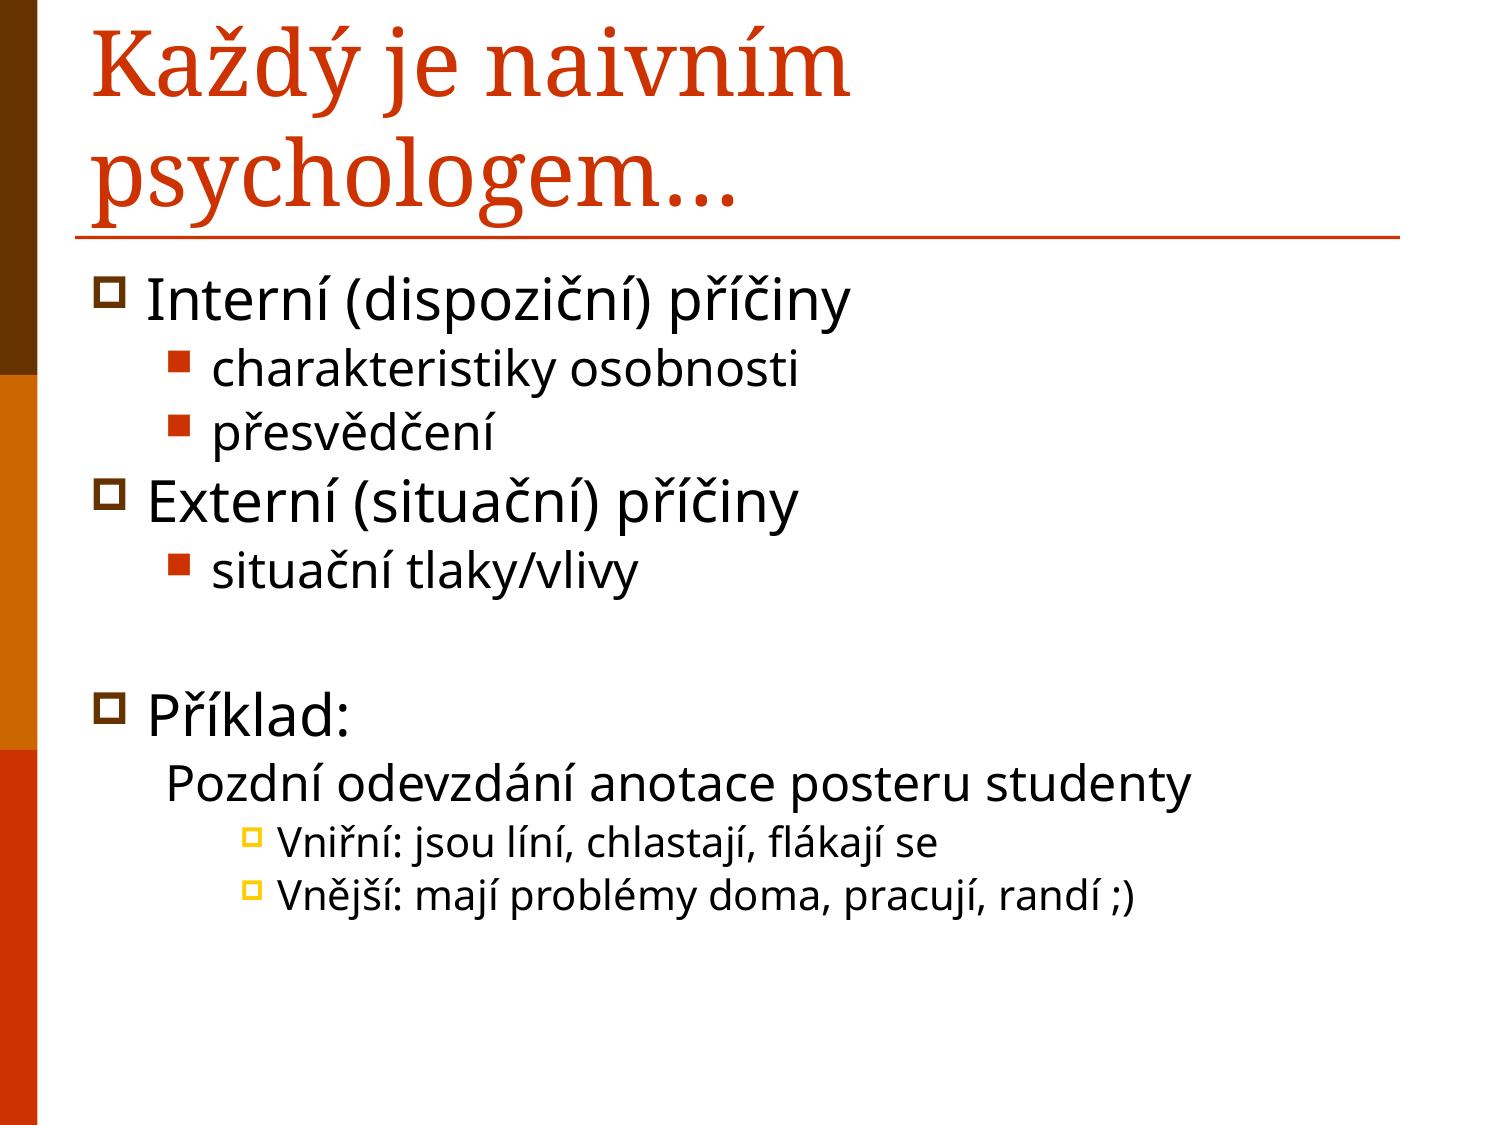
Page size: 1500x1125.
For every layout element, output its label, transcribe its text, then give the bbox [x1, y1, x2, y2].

title Každý je naivním psychologem… [75, 45, 1425, 233]
list Interní (dispoziční) příčiny charakteristiky osobnosti přesvědčení Externí (situační) příčiny situační tlaky/vlivy Příklad: Pozdní odevzdání anotace posteru studenty Vniřní: jsou líní, chlastají, flákají se Vnější: mají problémy doma, pracují, randí ;) [75, 262, 1425, 1006]
